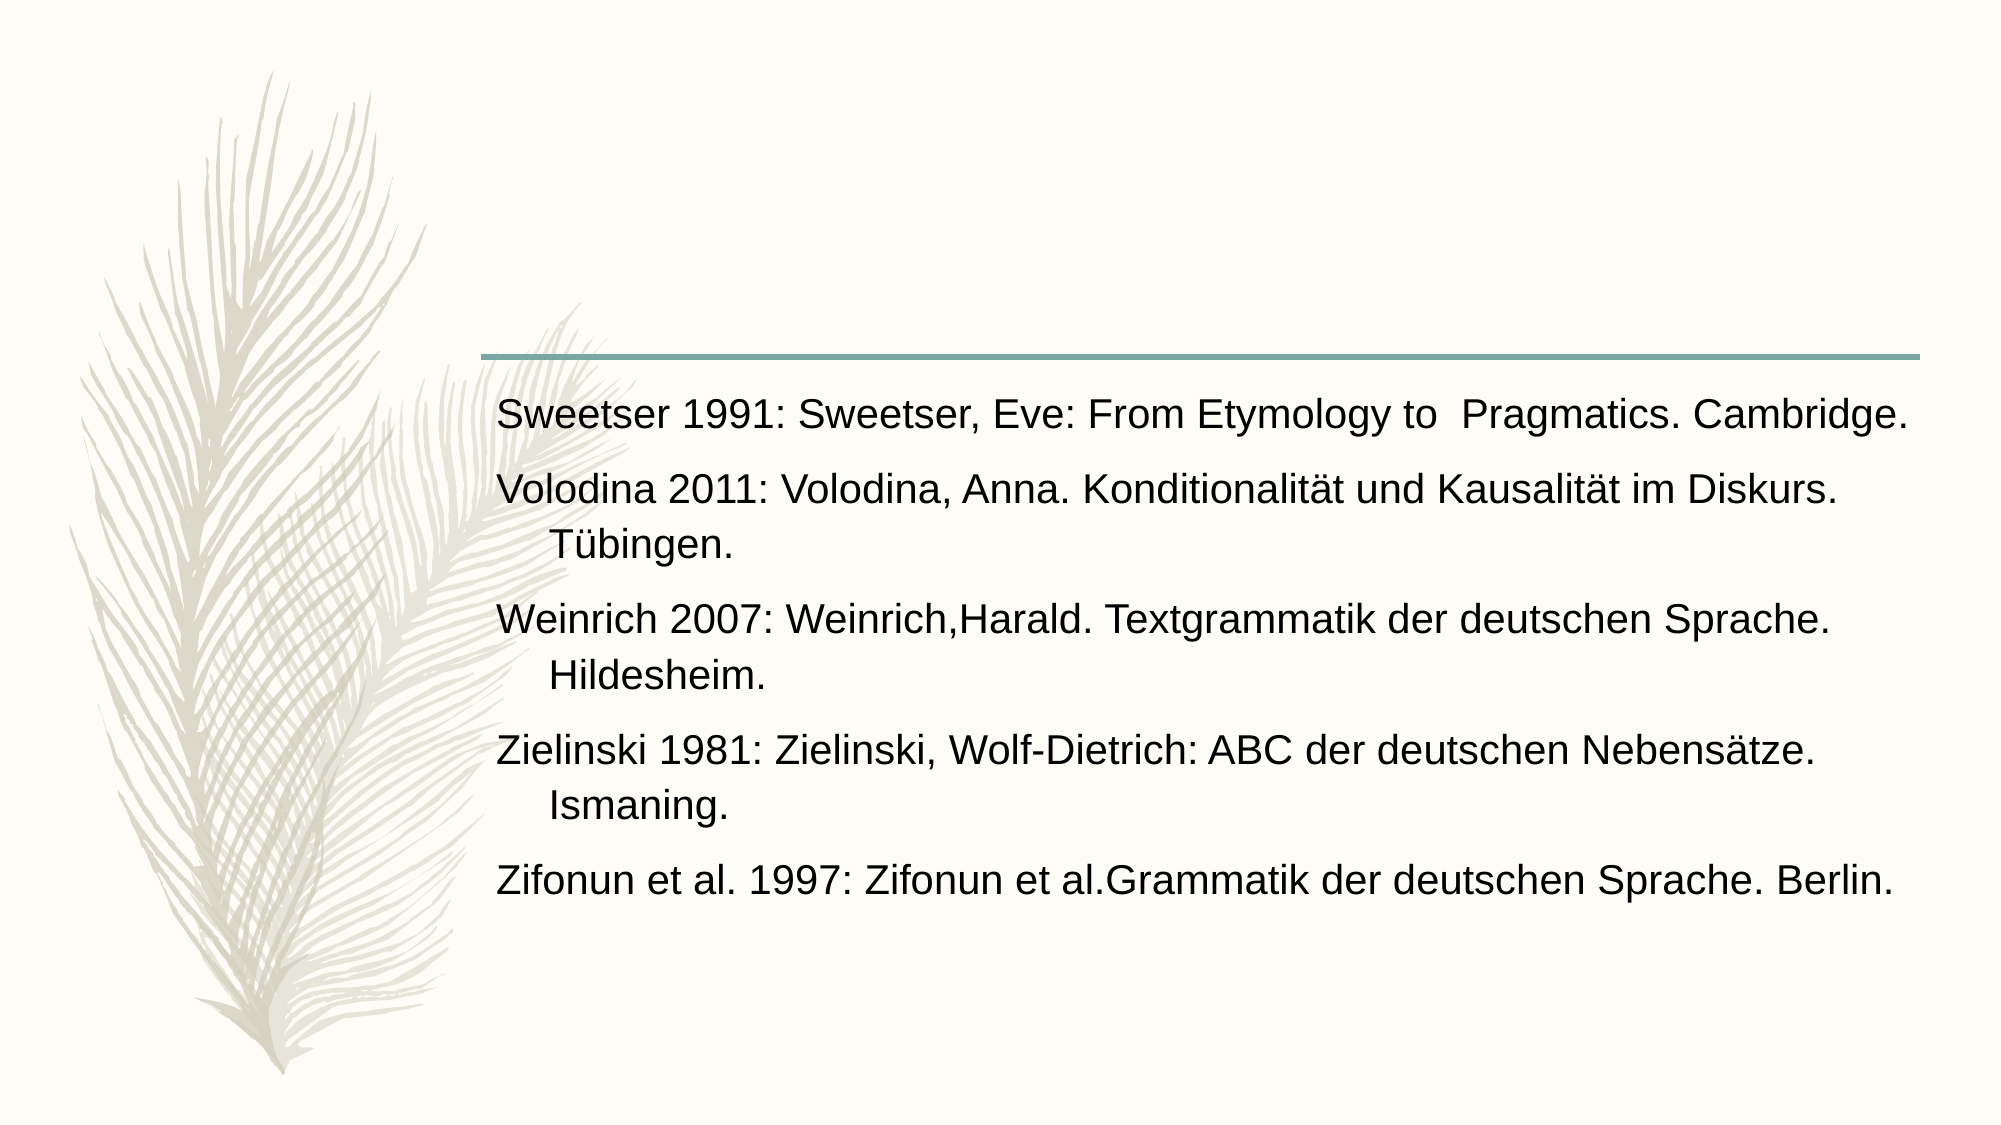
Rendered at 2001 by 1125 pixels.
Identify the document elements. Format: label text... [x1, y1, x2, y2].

list Sweetser 1991: Sweetser, Eve: From Etymology to Pragmatics. Cambridge. Volodina 2011: Volodina, Anna. Konditionalität und Kausalität im Diskurs. Tübingen. Weinrich 2007: Weinrich,Harald. Textgrammatik der deutschen Sprache. Hildesheim. Zielinski 1981: Zielinski, Wolf-Dietrich: ABC der deutschen Nebensätze. Ismaning. Zifonun et al. 1997: Zifonun et al.Grammatik der deutschen Sprache. Berlin. [481, 373, 1940, 951]
